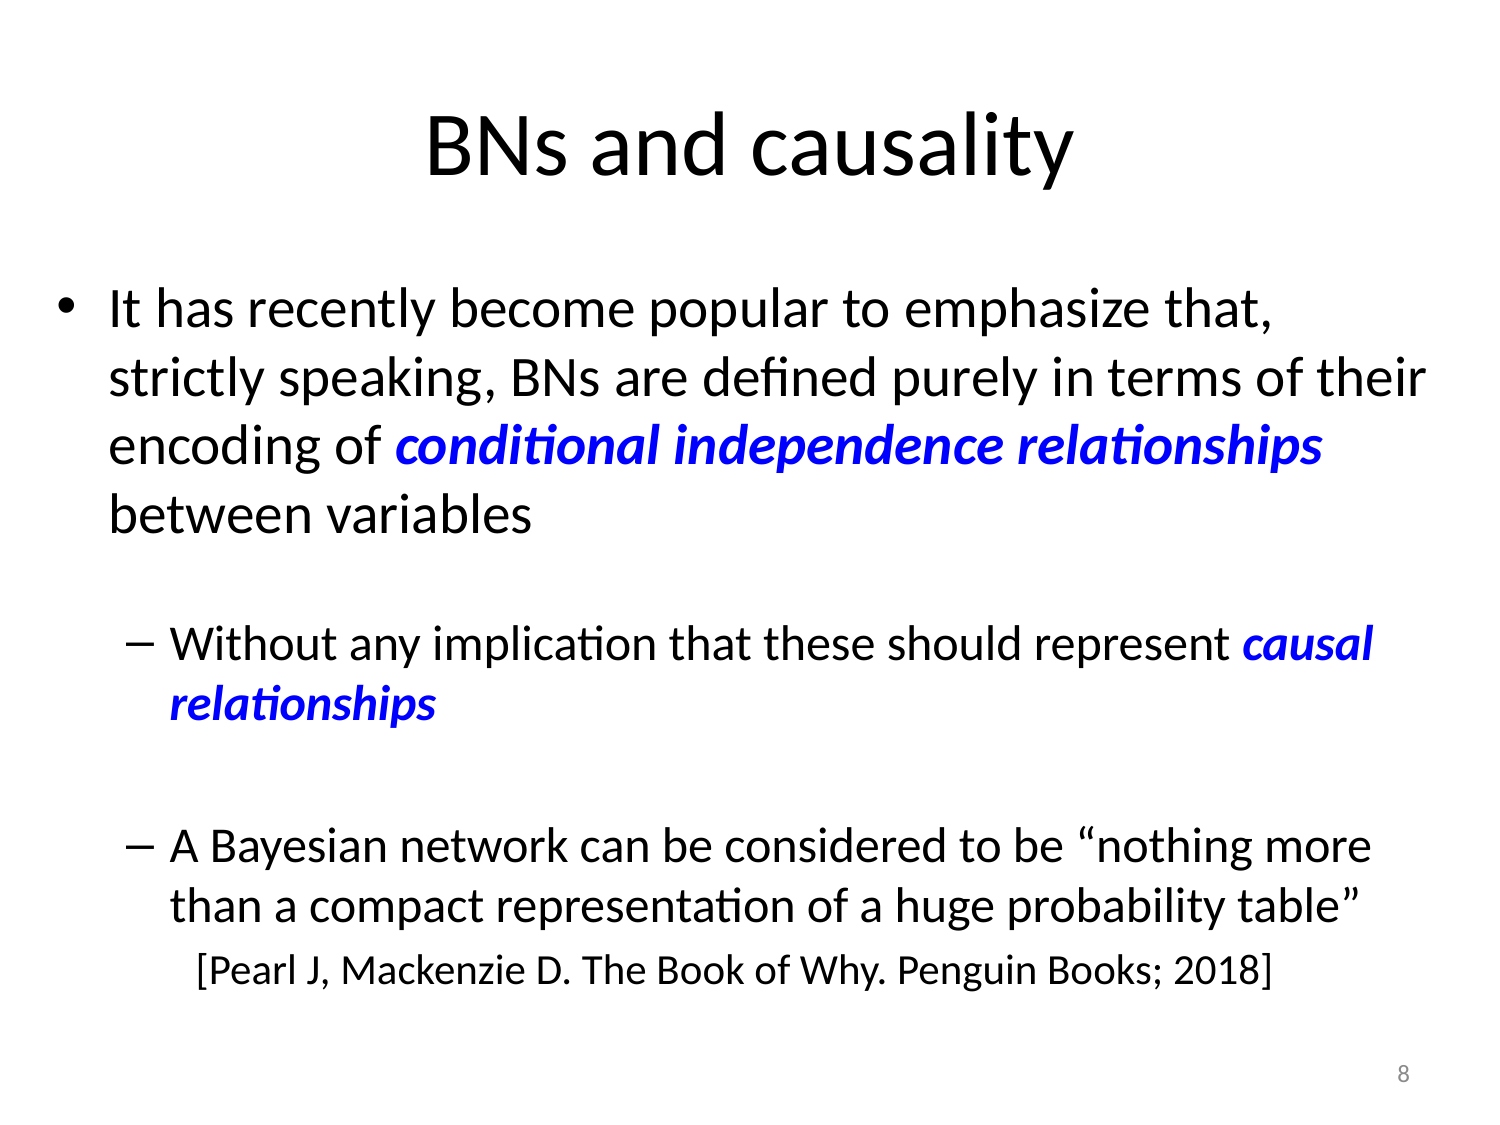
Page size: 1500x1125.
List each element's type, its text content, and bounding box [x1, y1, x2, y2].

title BNs and causality [75, 45, 1425, 233]
slide_number 8 [1074, 1042, 1425, 1103]
list It has recently become popular to emphasize that, strictly speaking, BNs are defined purely in terms of their encoding of conditional independence relationships between variables Without any implication that these should represent causal relationships A Bayesian network can be considered to be “nothing more than a compact representation of a huge probability table” [Pearl J, Mackenzie D. The Book of Why. Penguin Books; 2018] [41, 262, 1459, 1005]
